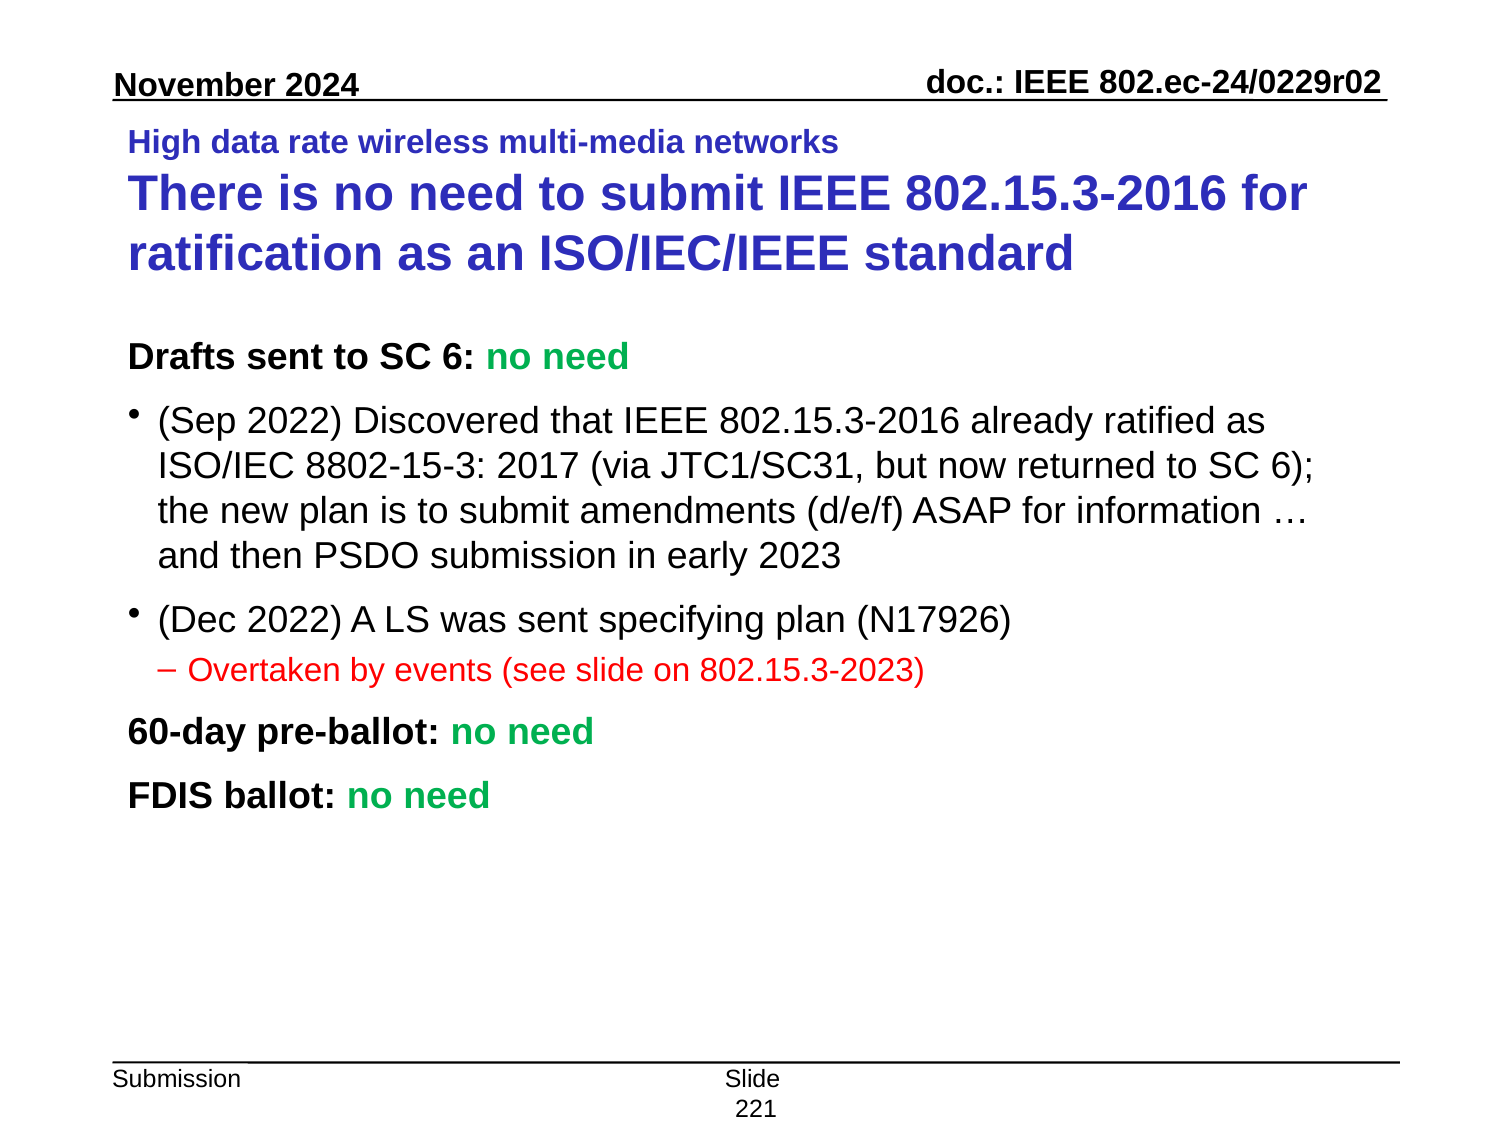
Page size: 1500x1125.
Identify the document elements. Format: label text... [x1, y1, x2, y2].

title High data rate wireless multi-media networks There is no need to submit IEEE 802.15.3-2016 for ratification as an ISO/IEC/IEEE standard [112, 112, 1388, 288]
slide_number Slide 221 [709, 1061, 803, 1093]
list Drafts sent to SC 6: no need (Sep 2022) Discovered that IEEE 802.15.3-2016 already ratified as ISO/IEC 8802-15-3: 2017 (via JTC1/SC31, but now returned to SC 6); the new plan is to submit amendments (d/e/f) ASAP for information … and then PSDO submission in early 2023 (Dec 2022) A LS was sent specifying plan (N17926) Overtaken by events (see slide on 802.15.3-2023) 60-day pre-ballot: no need FDIS ballot: no need [112, 324, 1388, 1000]
